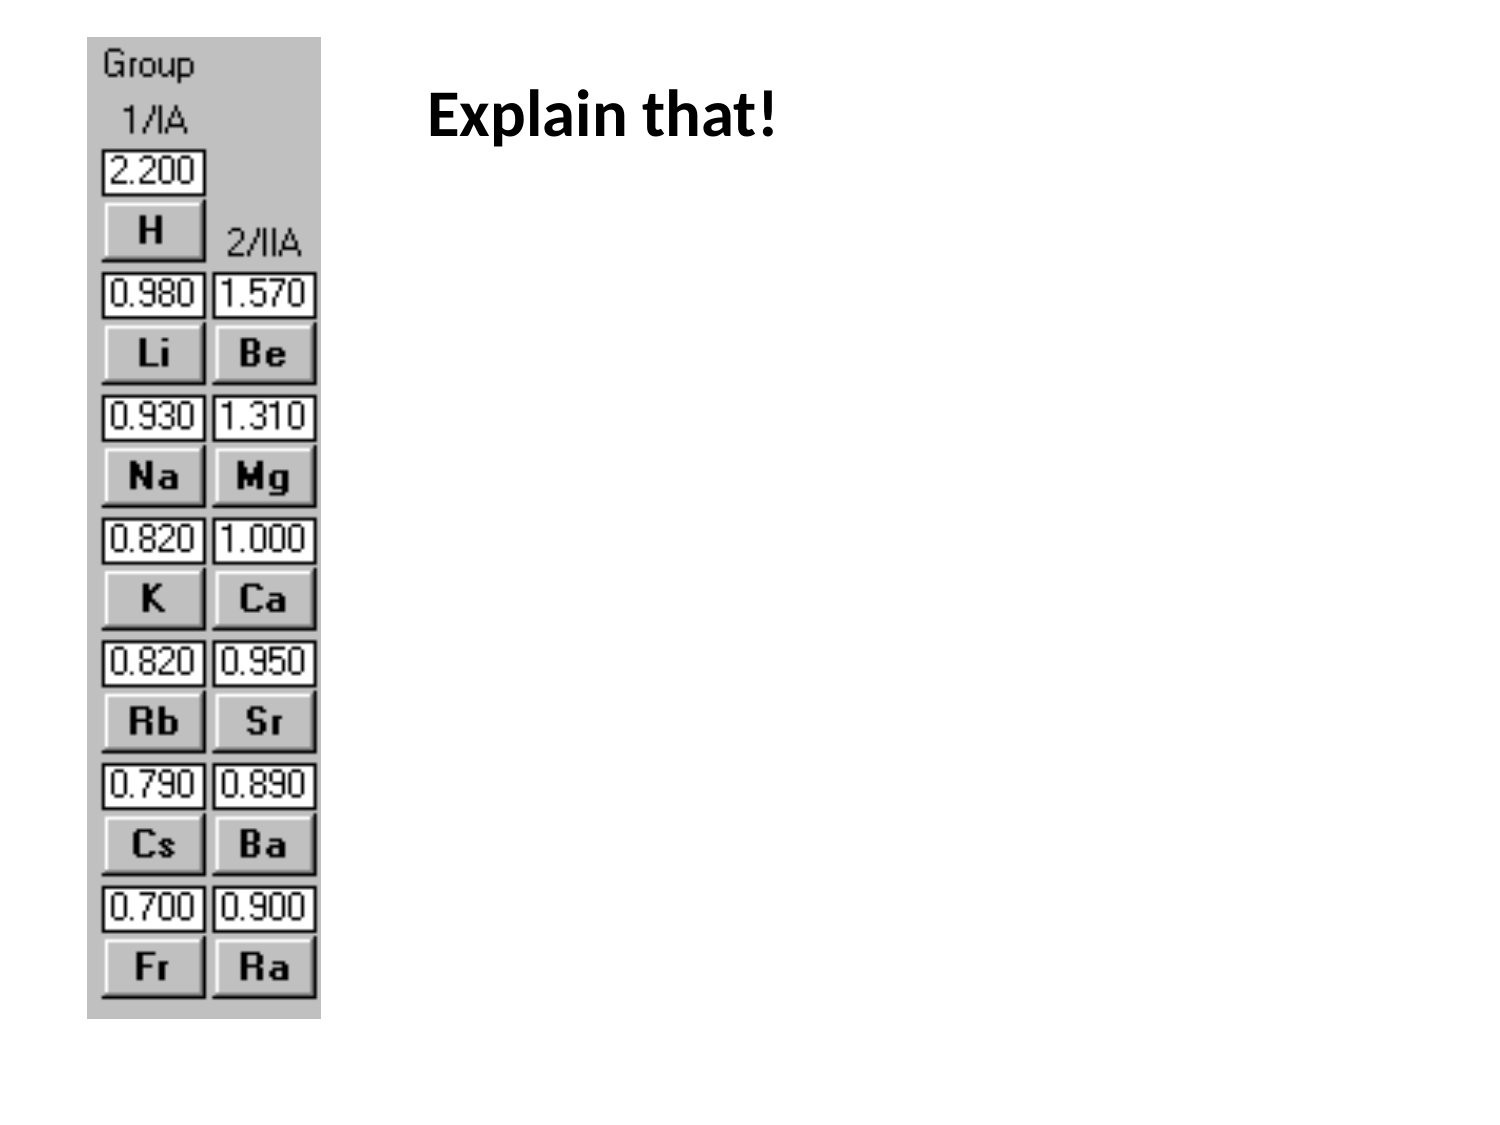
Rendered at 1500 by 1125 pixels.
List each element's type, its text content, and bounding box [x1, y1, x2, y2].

picture [87, 37, 321, 1020]
text_box Explain that! [412, 62, 800, 158]
